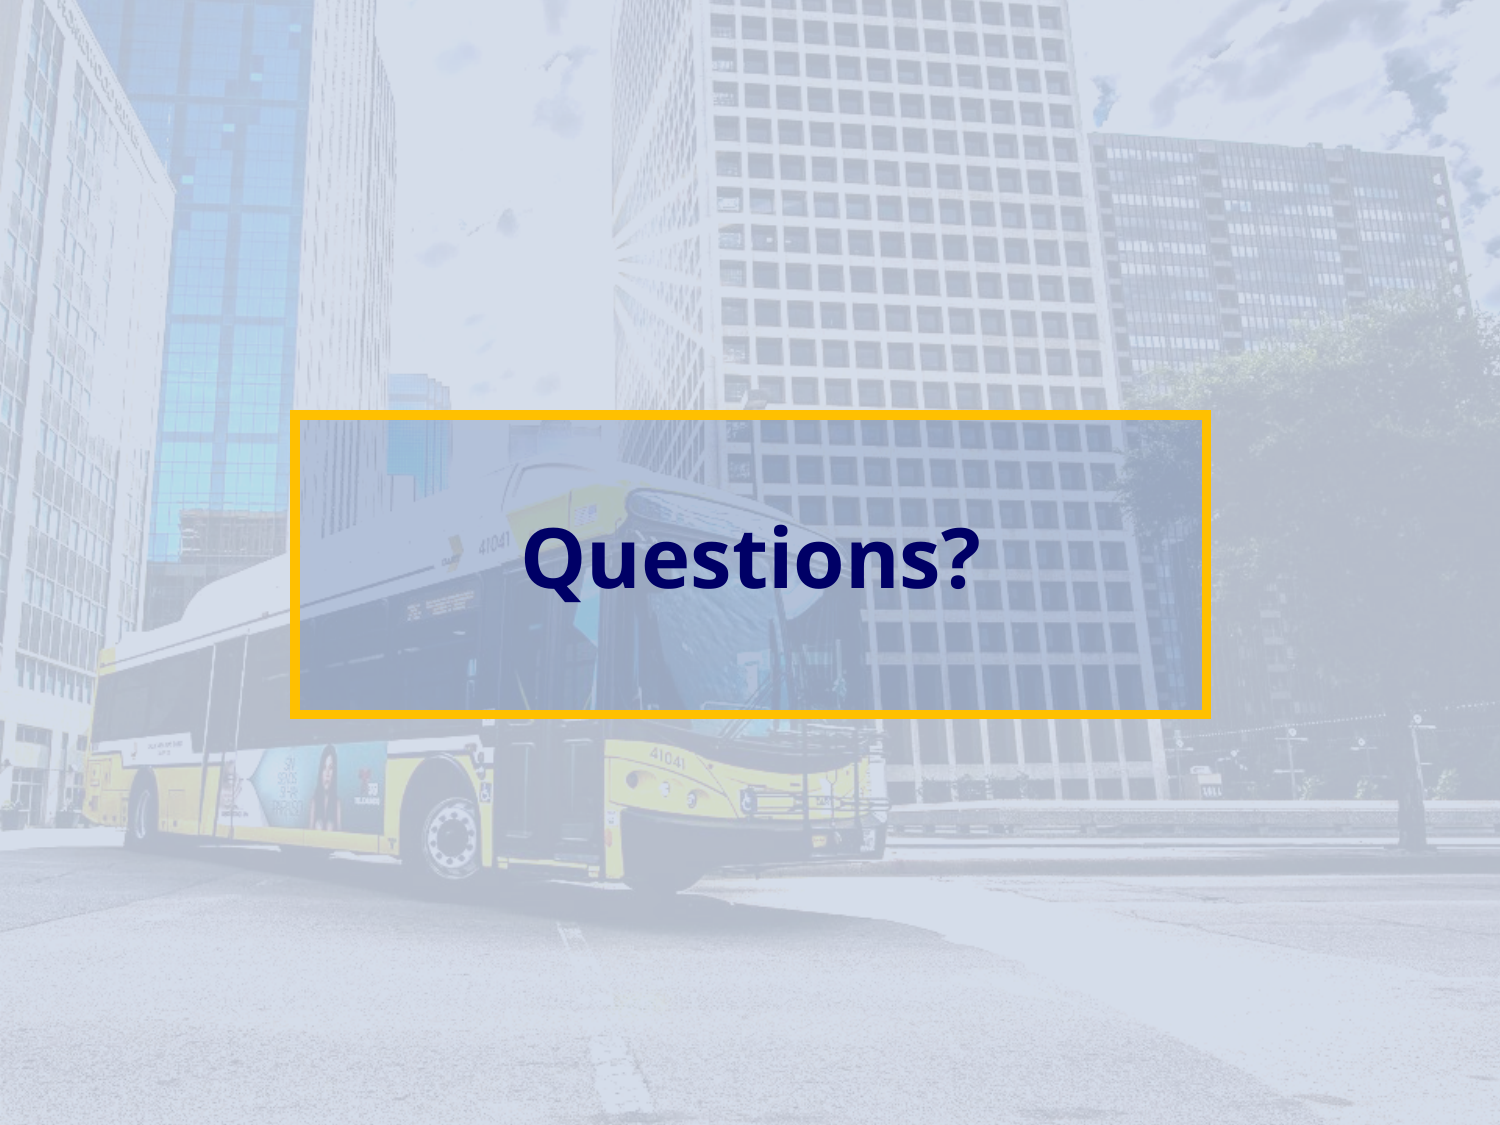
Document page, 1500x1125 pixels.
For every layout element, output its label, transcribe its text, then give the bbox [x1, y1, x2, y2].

list Questions? [298, 416, 1205, 707]
